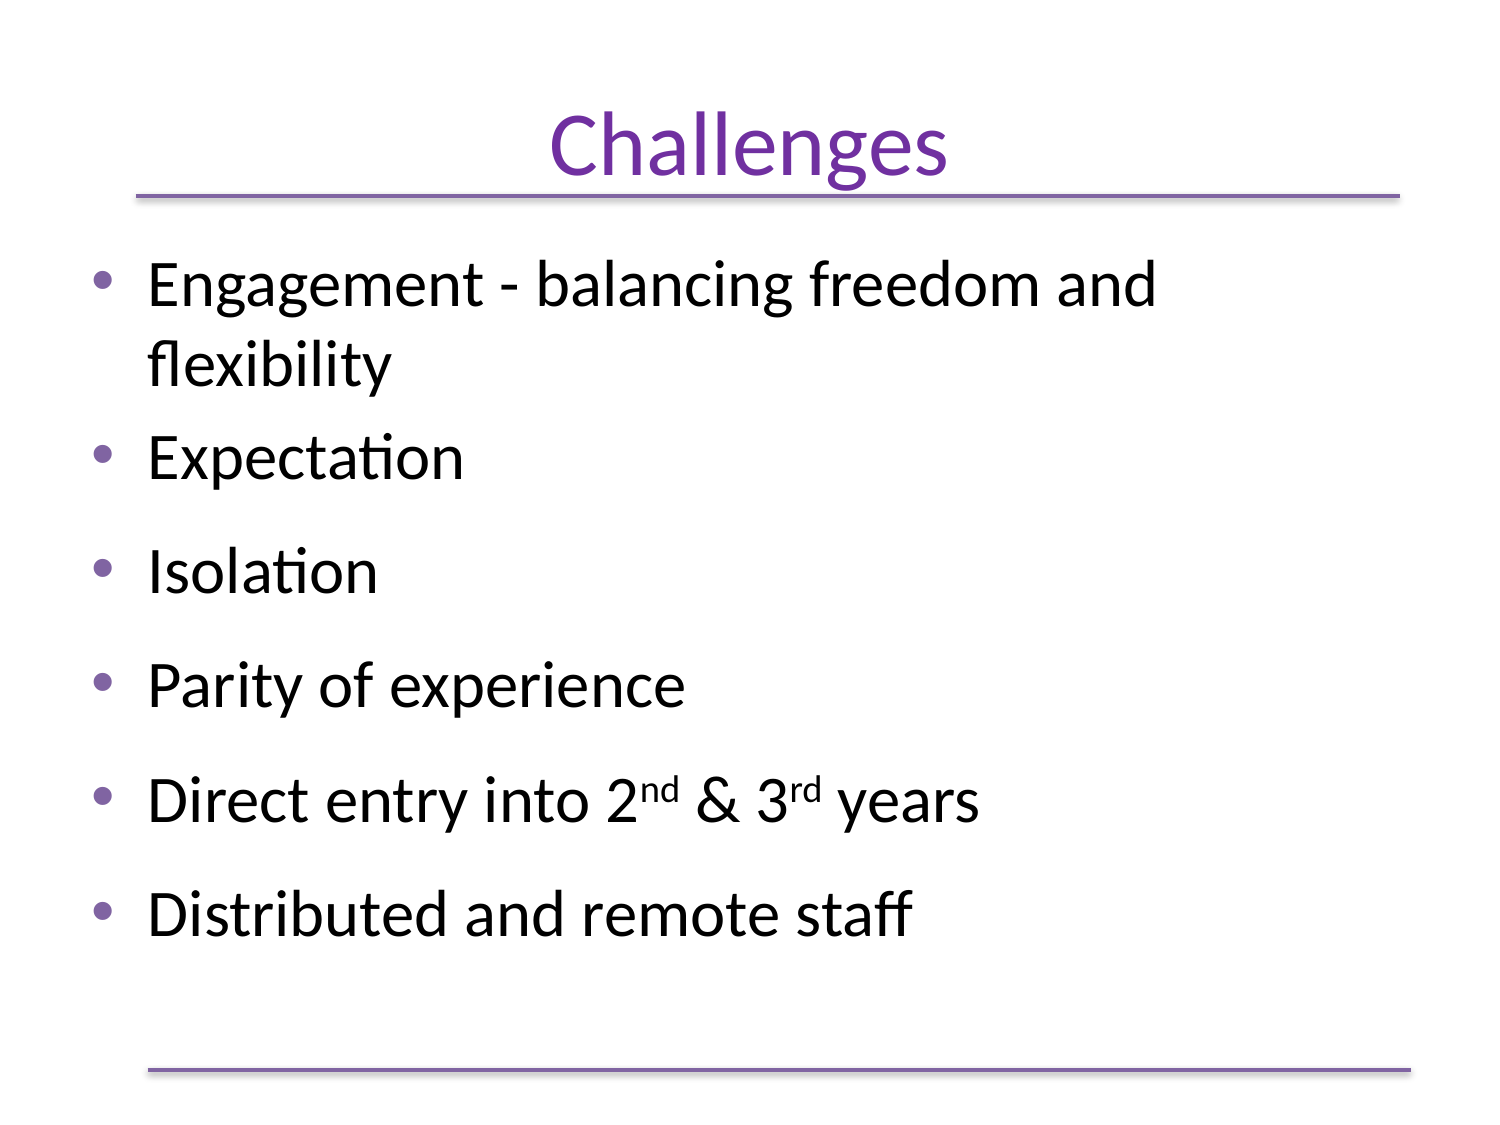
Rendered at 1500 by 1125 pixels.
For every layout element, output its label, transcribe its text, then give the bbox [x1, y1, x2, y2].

title Challenges [75, 45, 1425, 233]
list Engagement - balancing freedom and flexibility Expectation Isolation Parity of experience Direct entry into 2nd & 3rd years Distributed and remote staff [76, 231, 1355, 1064]
